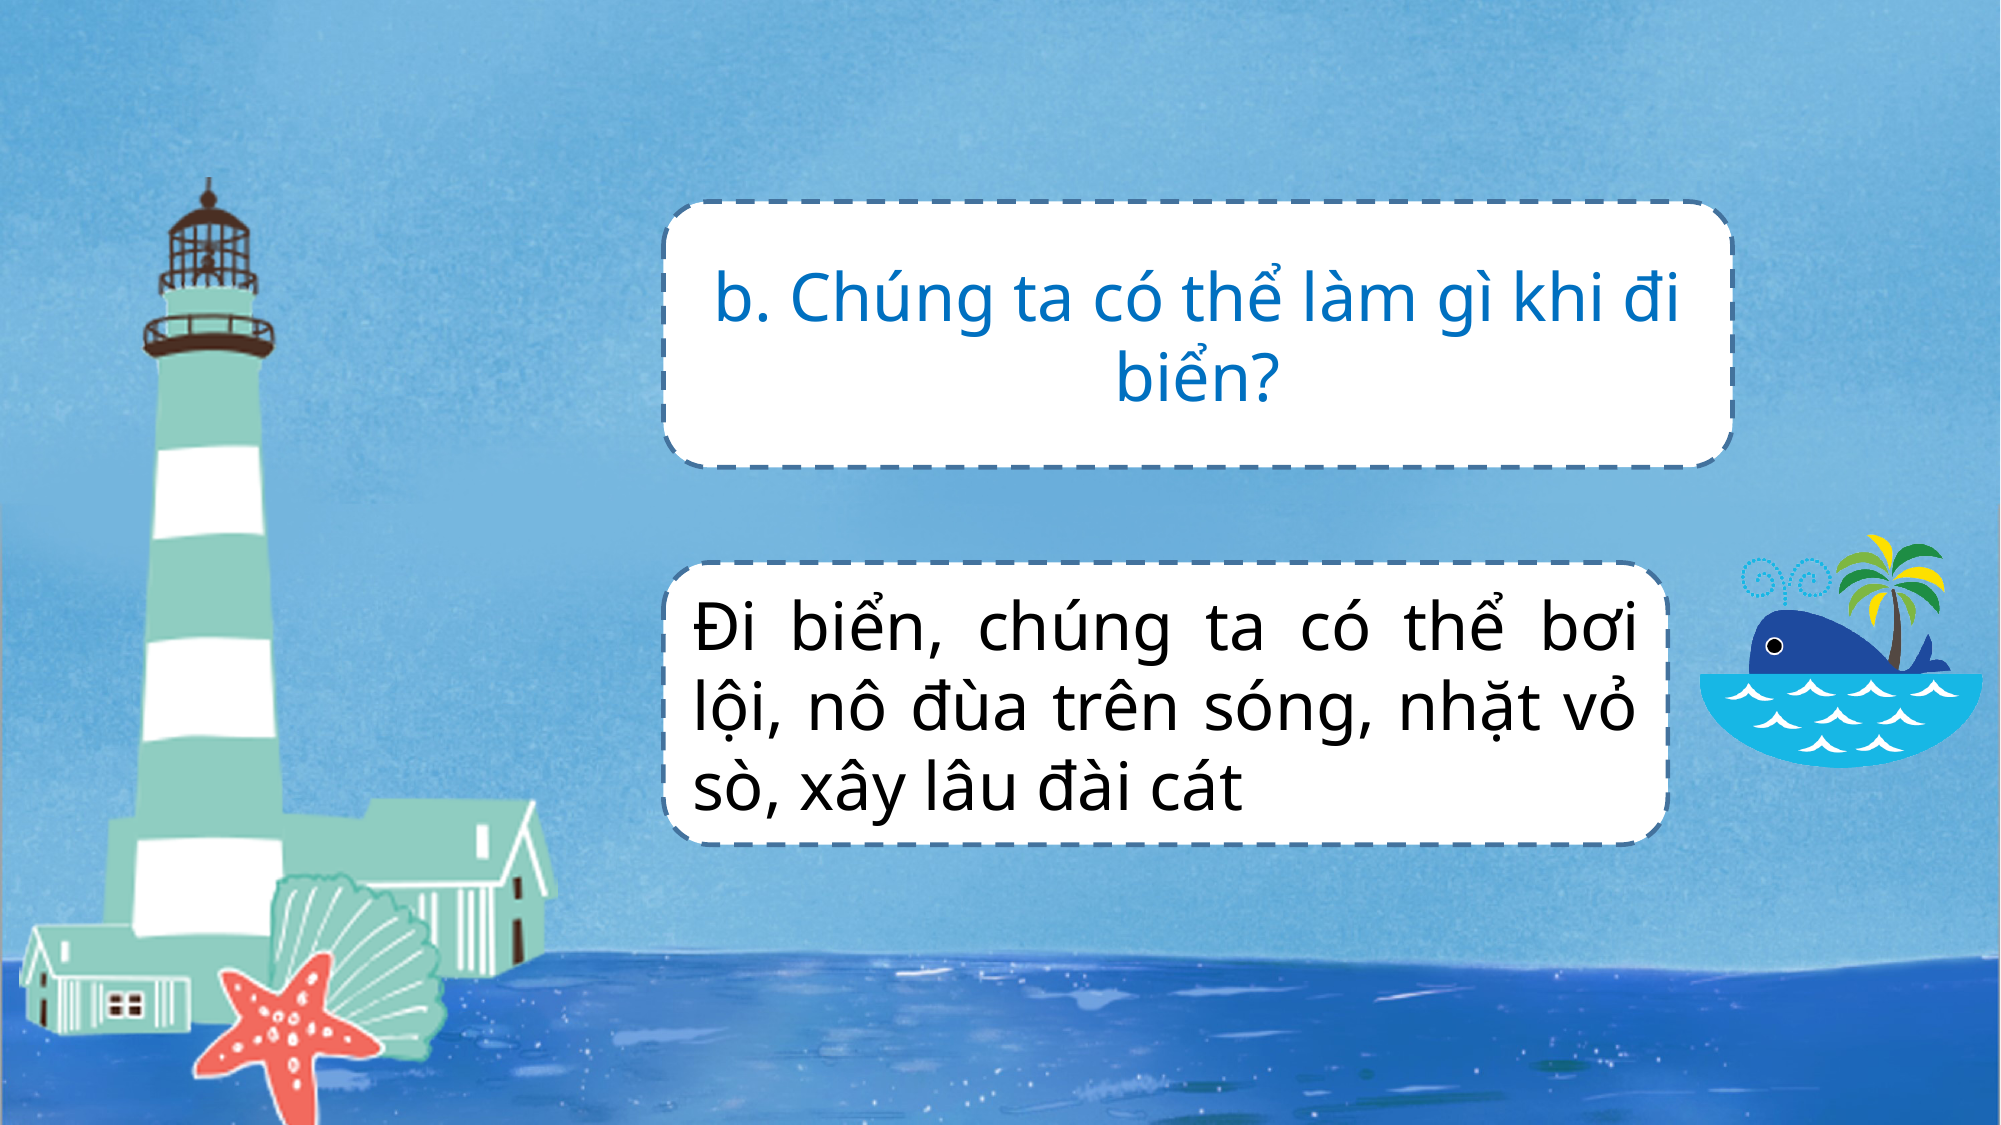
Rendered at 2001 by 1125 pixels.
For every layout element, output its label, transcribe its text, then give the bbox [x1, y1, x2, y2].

text_box b. Chúng ta có thể làm gì khi đi biển? [662, 200, 1734, 469]
text_box Đi biển, chúng ta có thể bơi lội, nô đùa trên sóng, nhặt vỏ sò, xây lâu đài cát [662, 561, 1667, 846]
picture [0, 0, 2001, 1125]
